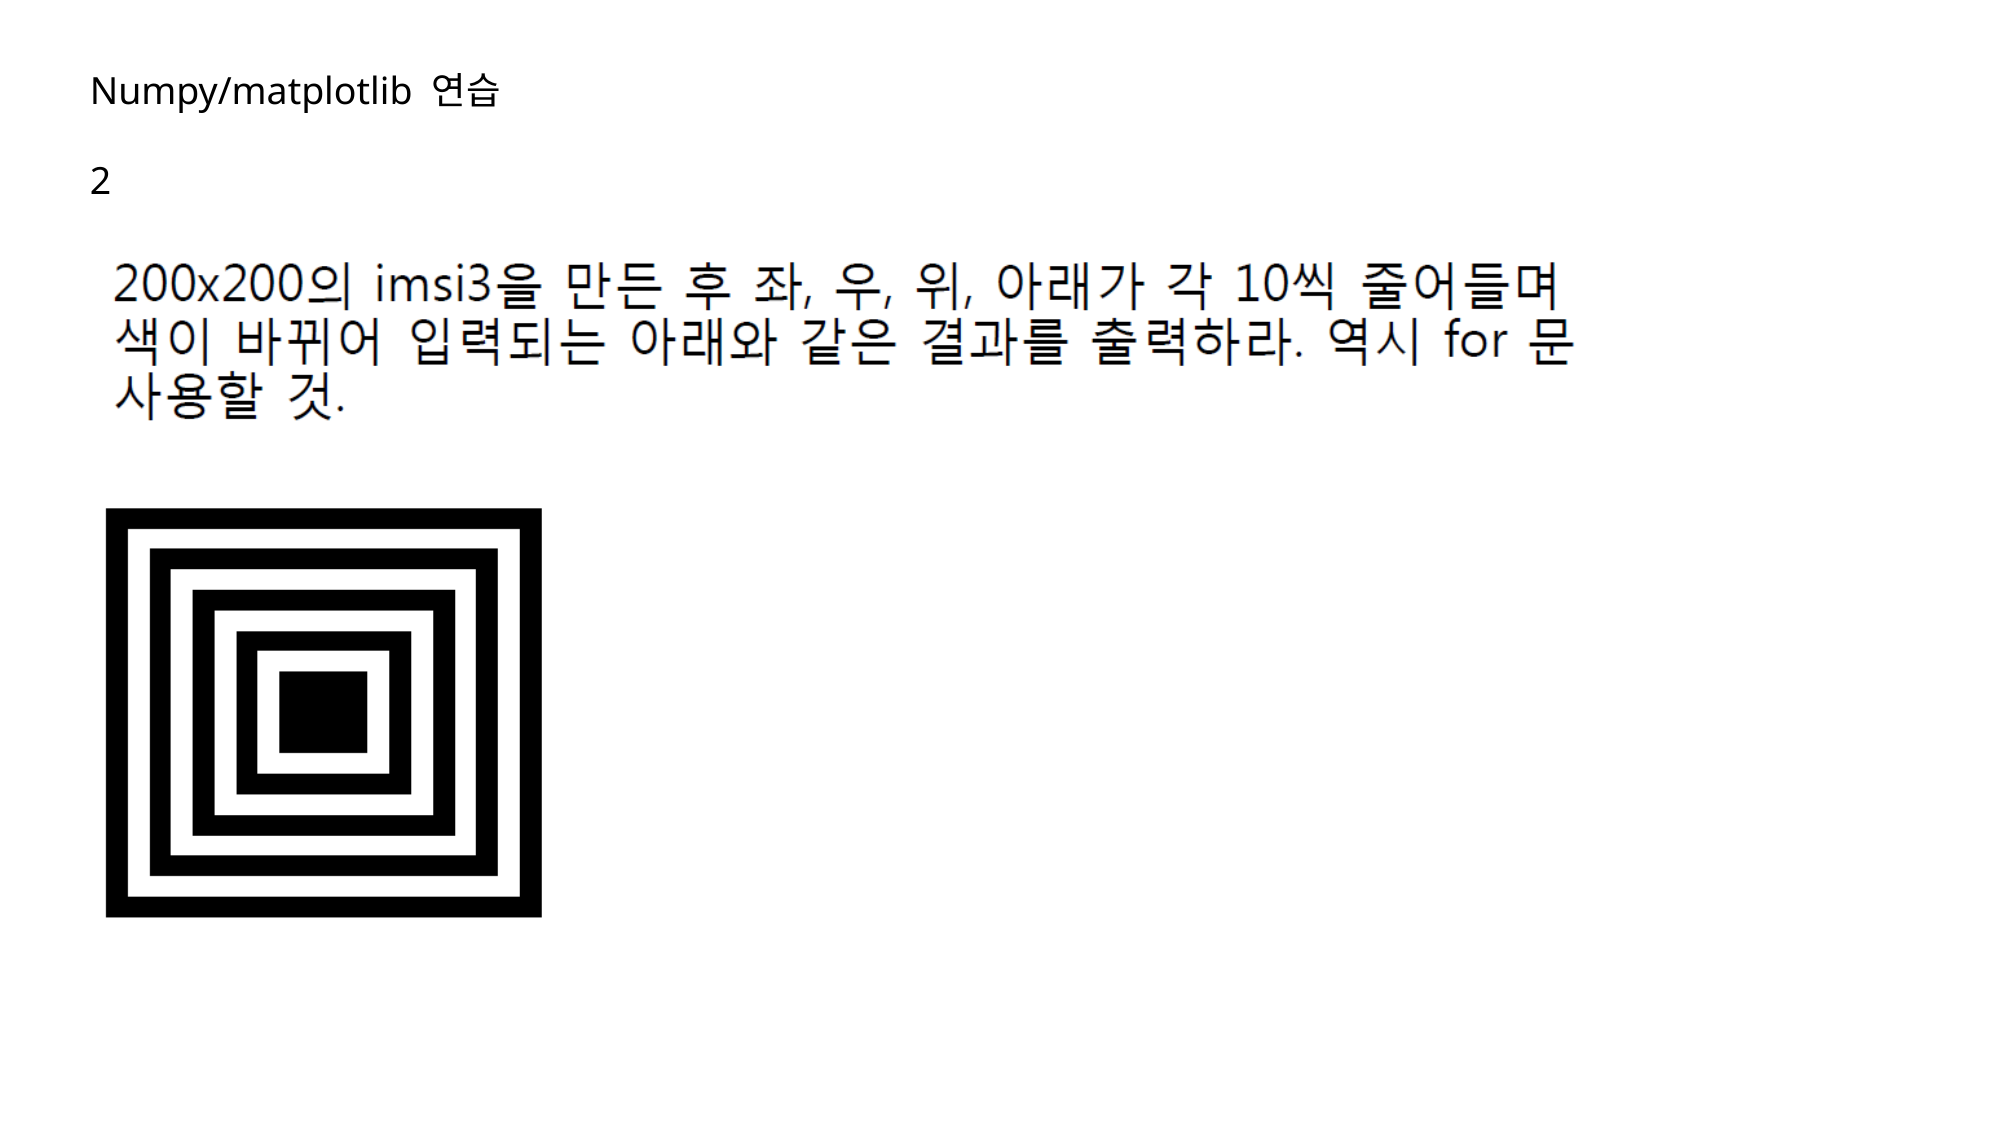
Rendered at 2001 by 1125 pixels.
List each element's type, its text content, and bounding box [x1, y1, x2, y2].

text_box Numpy/matplotlib 연습 2 [75, 59, 1285, 210]
picture [88, 243, 1600, 937]
